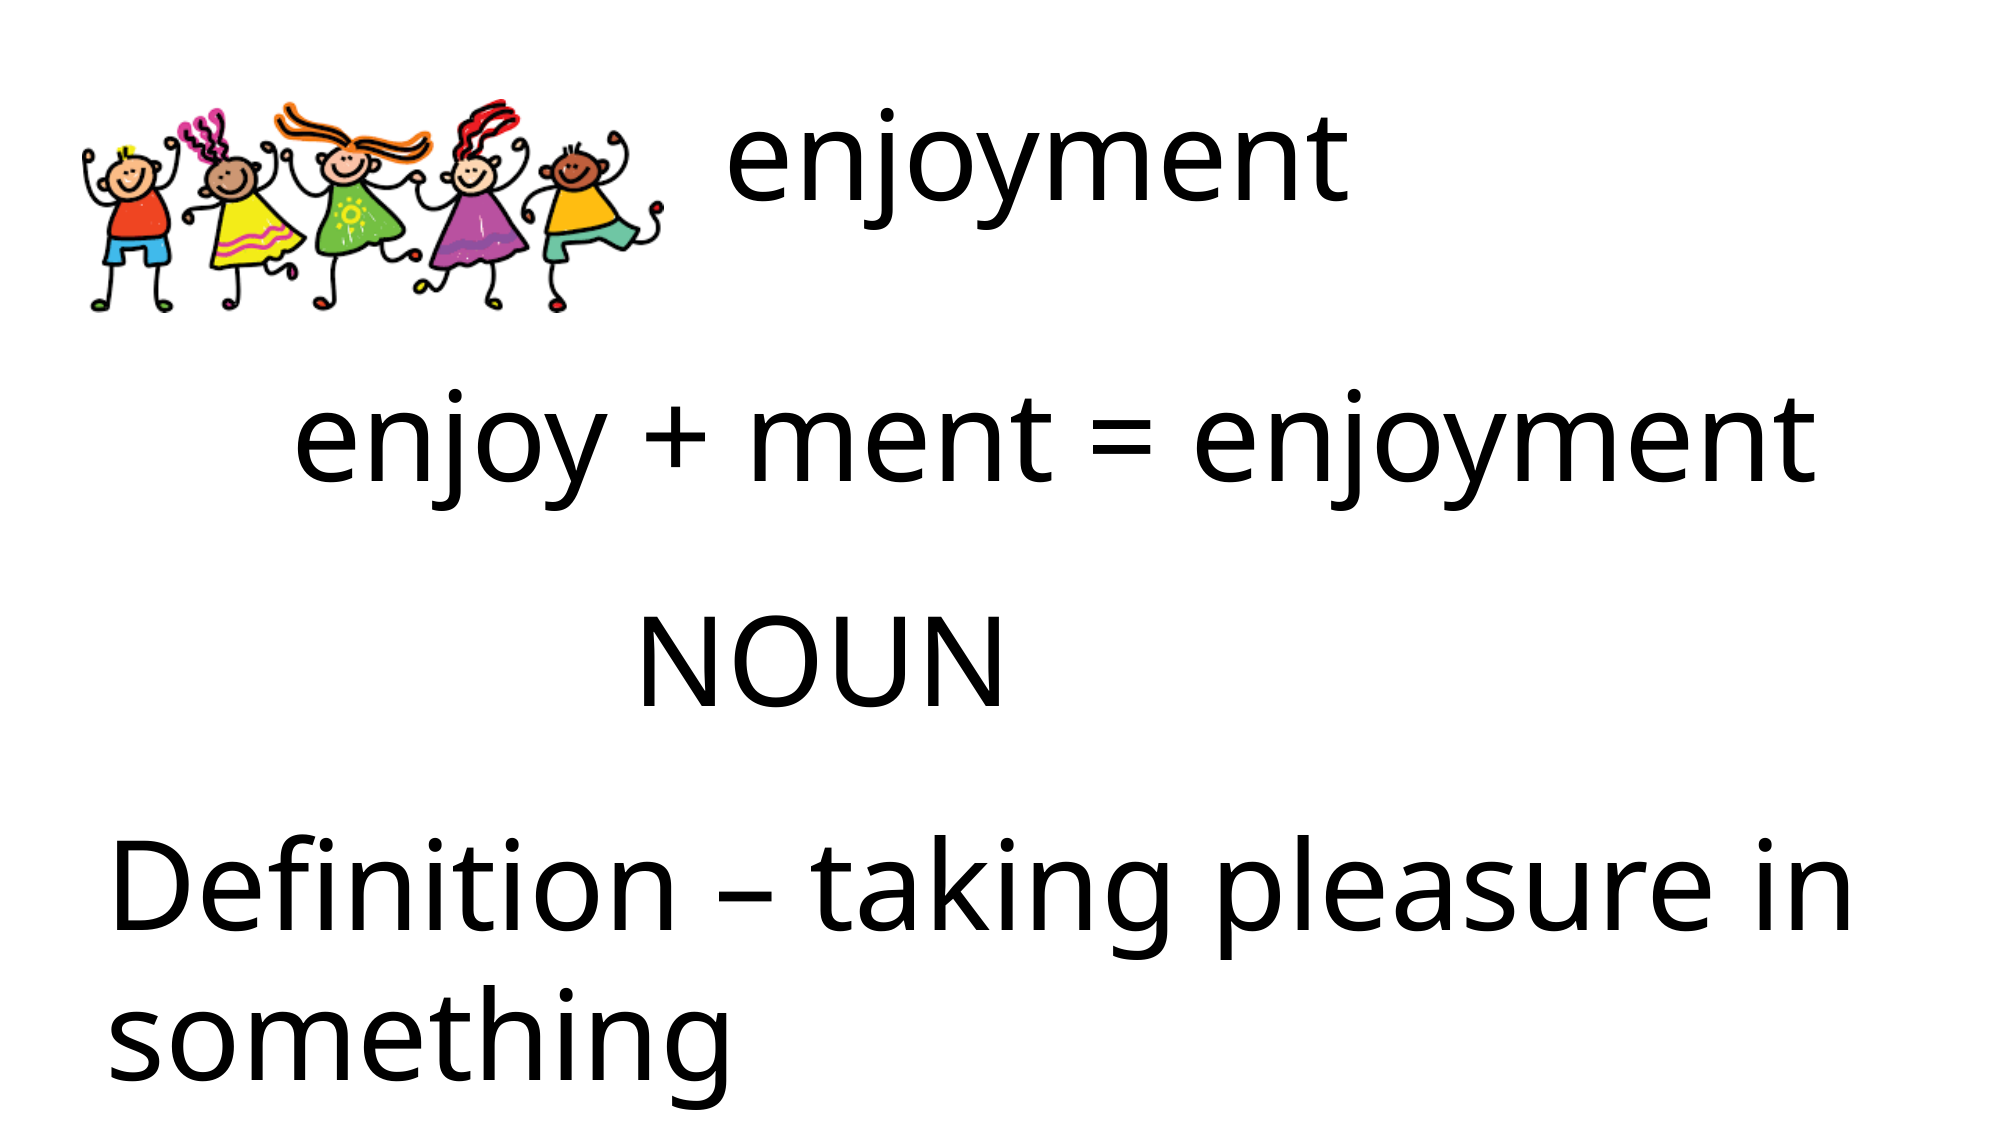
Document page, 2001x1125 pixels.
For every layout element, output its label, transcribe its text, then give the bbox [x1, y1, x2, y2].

title enjoy + ment = enjoyment [192, 273, 1918, 517]
text_box Definition – taking pleasure in something [90, 797, 1988, 1113]
picture [82, 99, 664, 313]
text_box NOUN [618, 573, 1619, 739]
text_box enjoyment [709, 67, 1710, 233]
